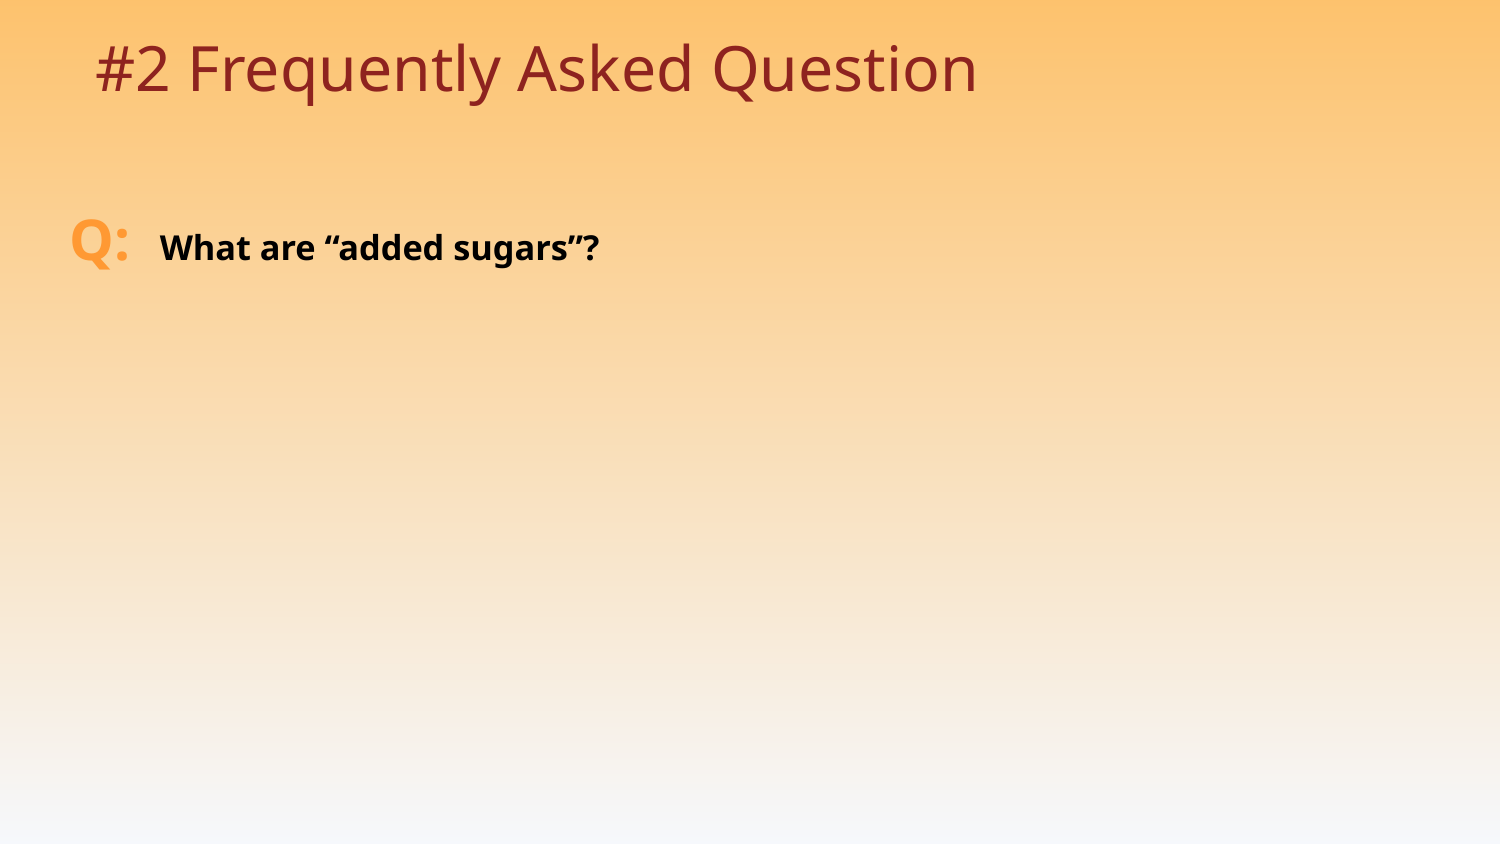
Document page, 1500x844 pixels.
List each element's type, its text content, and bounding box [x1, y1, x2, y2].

title #2 Frequently Asked Question [35, 0, 1294, 135]
list Q: What are “added sugars”? [54, 196, 1154, 274]
